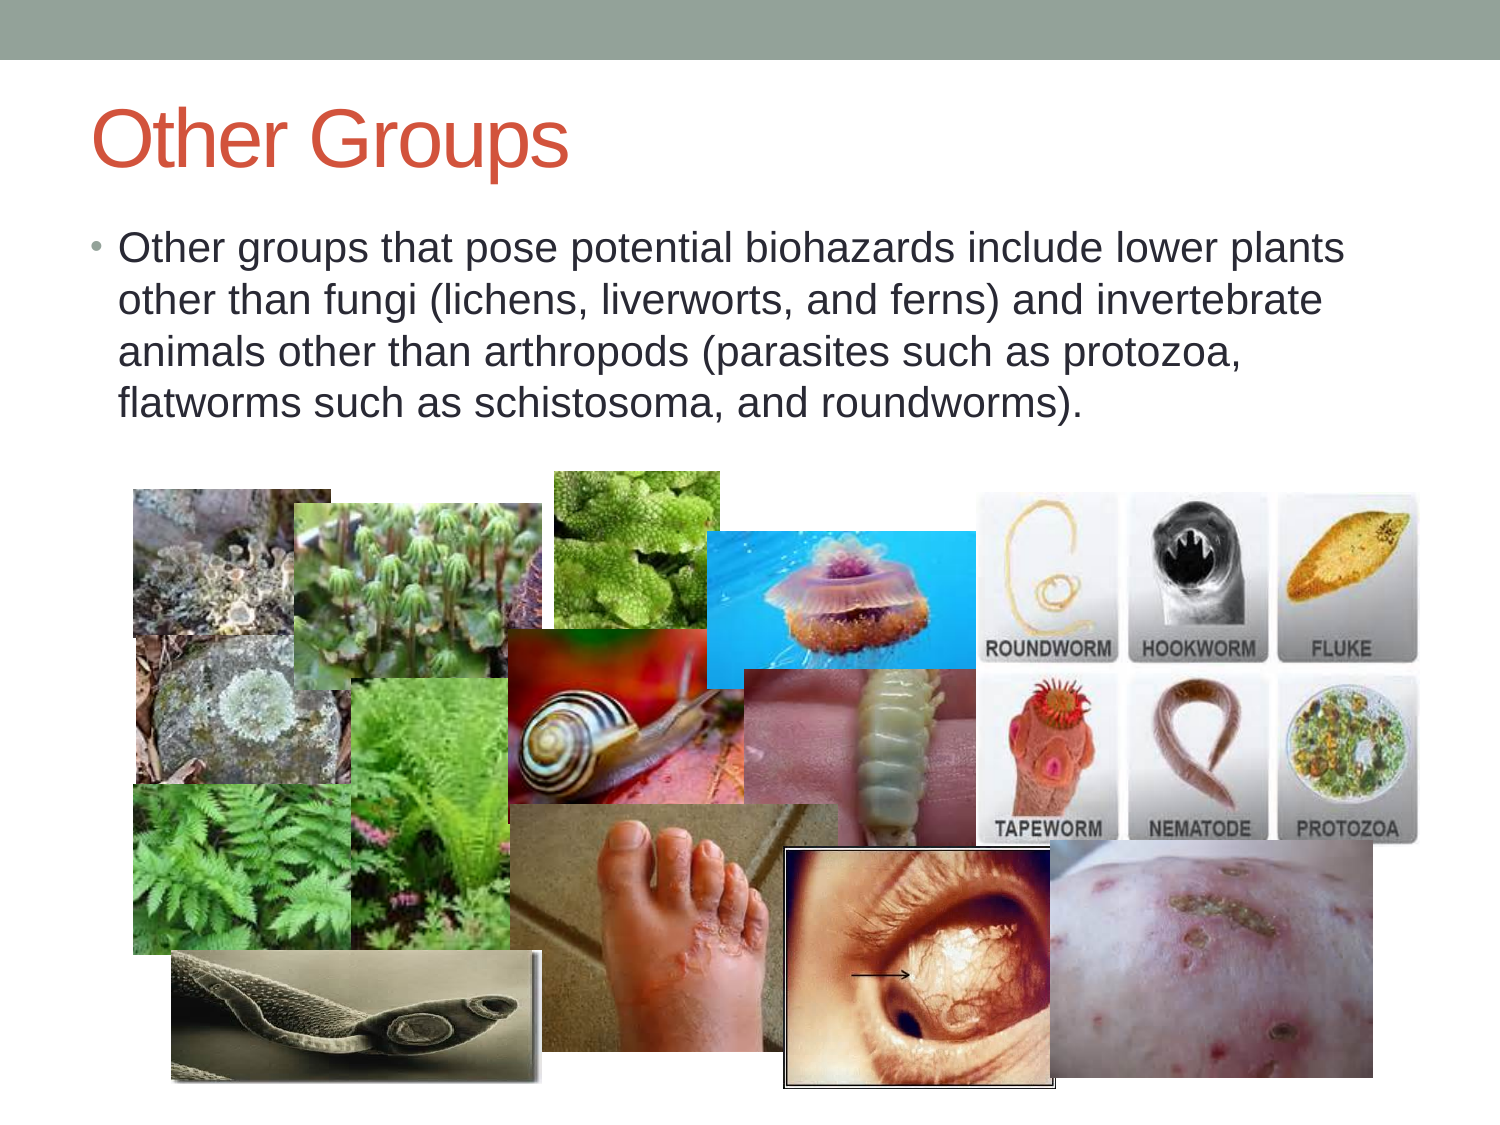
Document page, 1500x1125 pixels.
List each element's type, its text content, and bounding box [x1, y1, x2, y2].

title Other Groups [75, 75, 1424, 193]
list Other groups that pose potential biohazards include lower plants other than fungi (lichens, liverworts, and ferns) and invertebrate animals other than arthropods (parasites such as protozoa, flatworms such as schistosoma, and roundworms). [75, 212, 1441, 438]
picture [132, 471, 1420, 1089]
